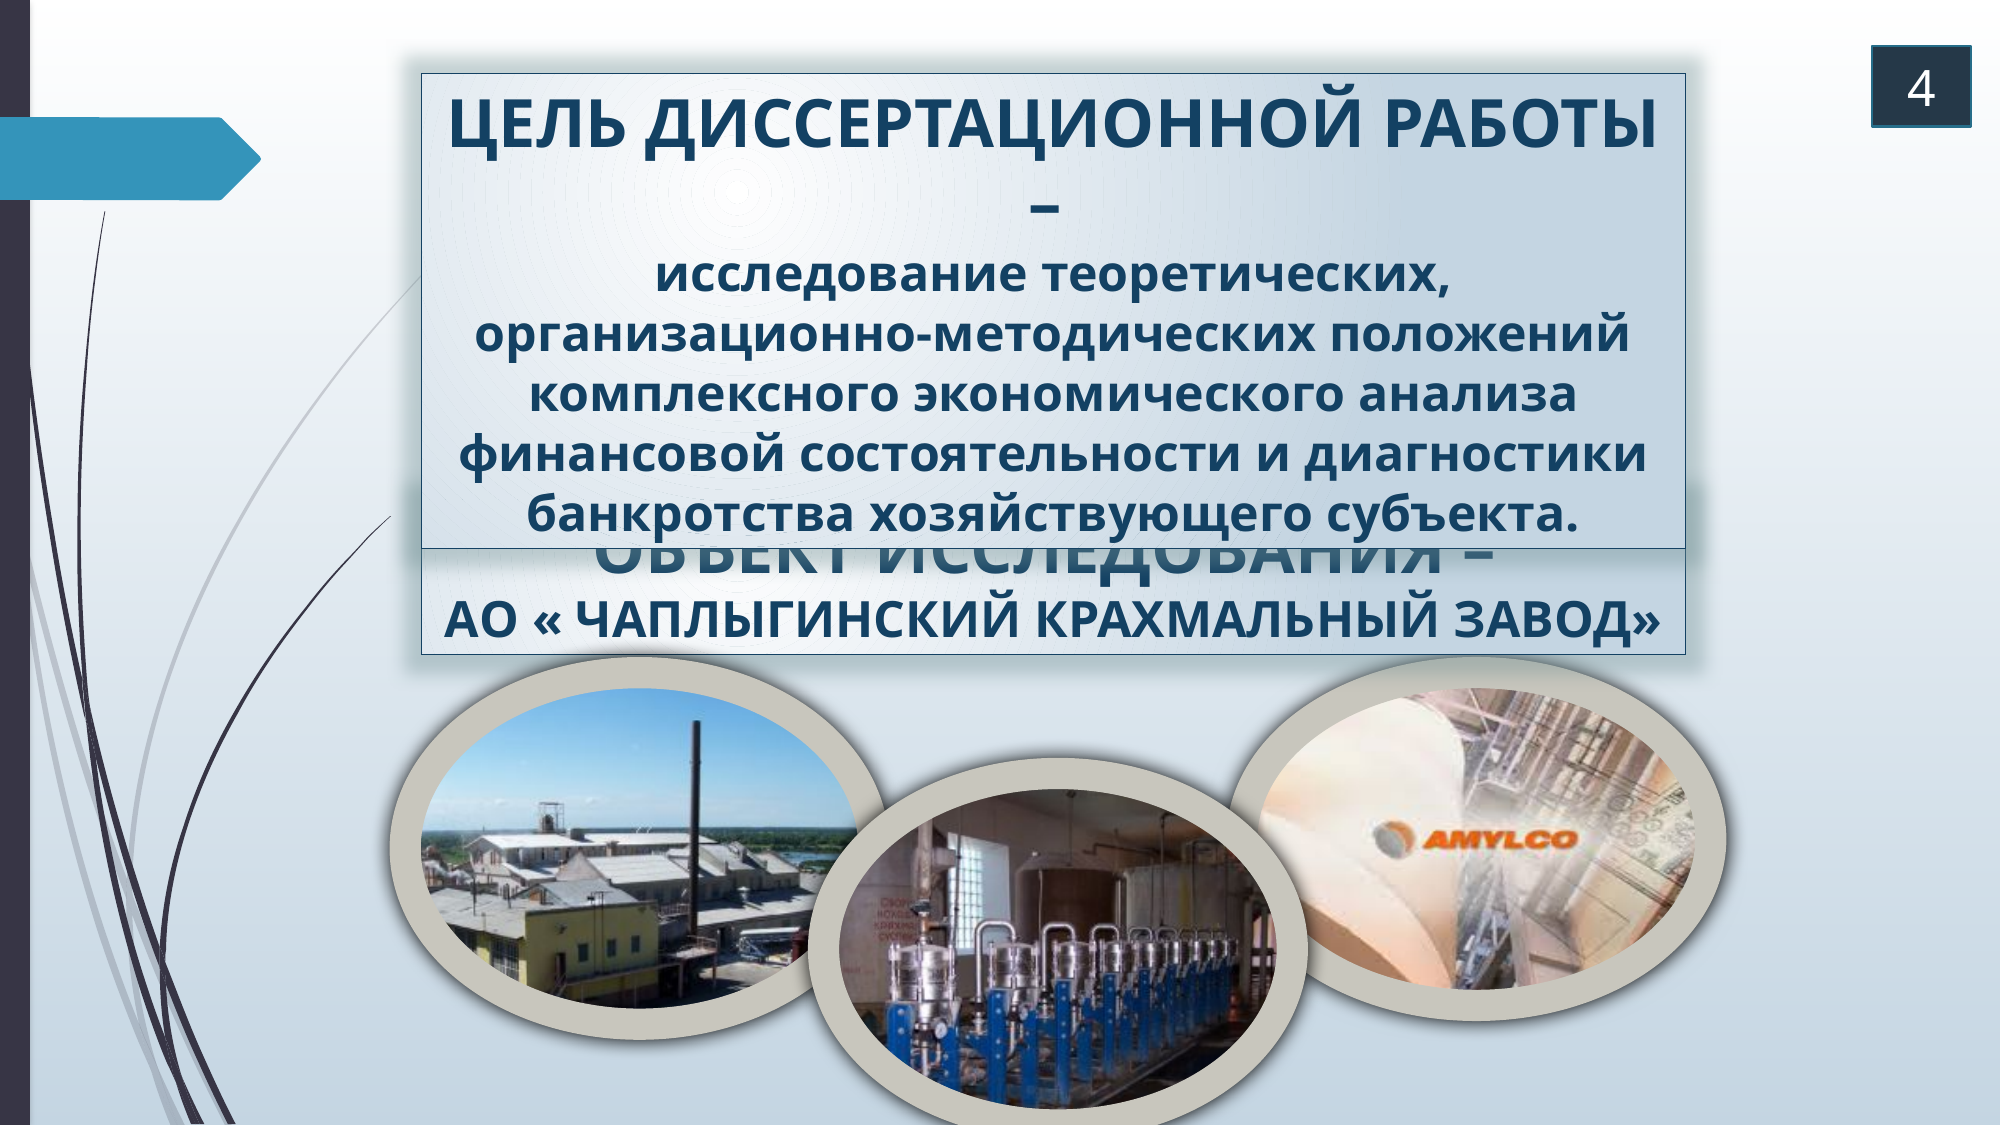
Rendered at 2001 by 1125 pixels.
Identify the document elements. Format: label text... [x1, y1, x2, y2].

text_box ОБЪЕКТ ИССЛЕДОВАНИЯ – АО « ЧАПЛЫГИНСКИЙ КРАХМАЛЬНЫЙ ЗАВОД» [421, 576, 1686, 655]
text_box 4 [1871, 45, 1972, 128]
picture [404, 672, 1711, 1125]
text_box ЦЕЛЬ ДИССЕРТАЦИОННОЙ РАБОТЫ – исследование теоретических, организационно-методических положений комплексного экономического анализа финансовой состоятельности и диагностики банкротства хозяйствующего субъекта. [421, 73, 1686, 549]
